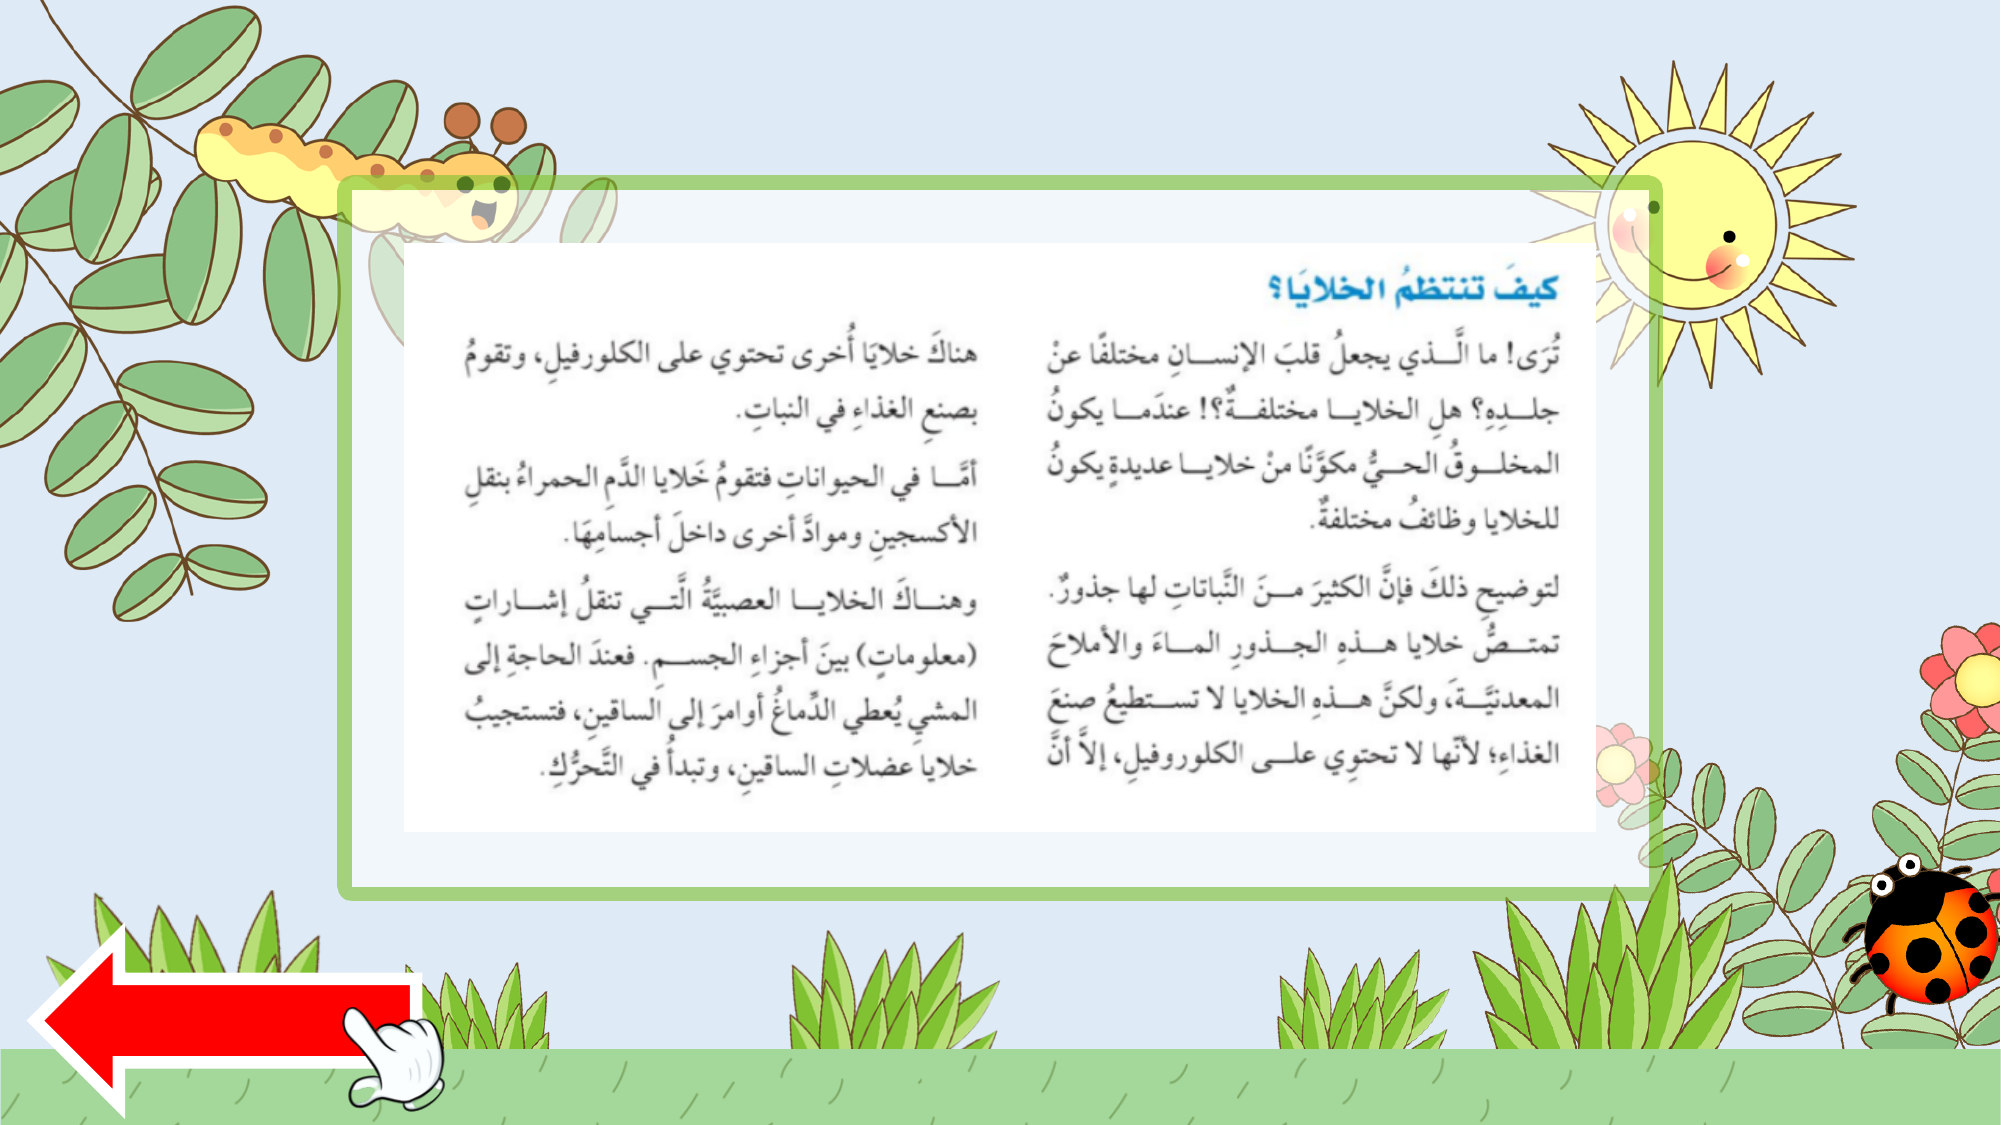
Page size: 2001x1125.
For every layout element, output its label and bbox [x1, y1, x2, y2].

text_box [588, 621, 2000, 1125]
text_box [0, 621, 337, 1125]
picture [0, 0, 1857, 1125]
